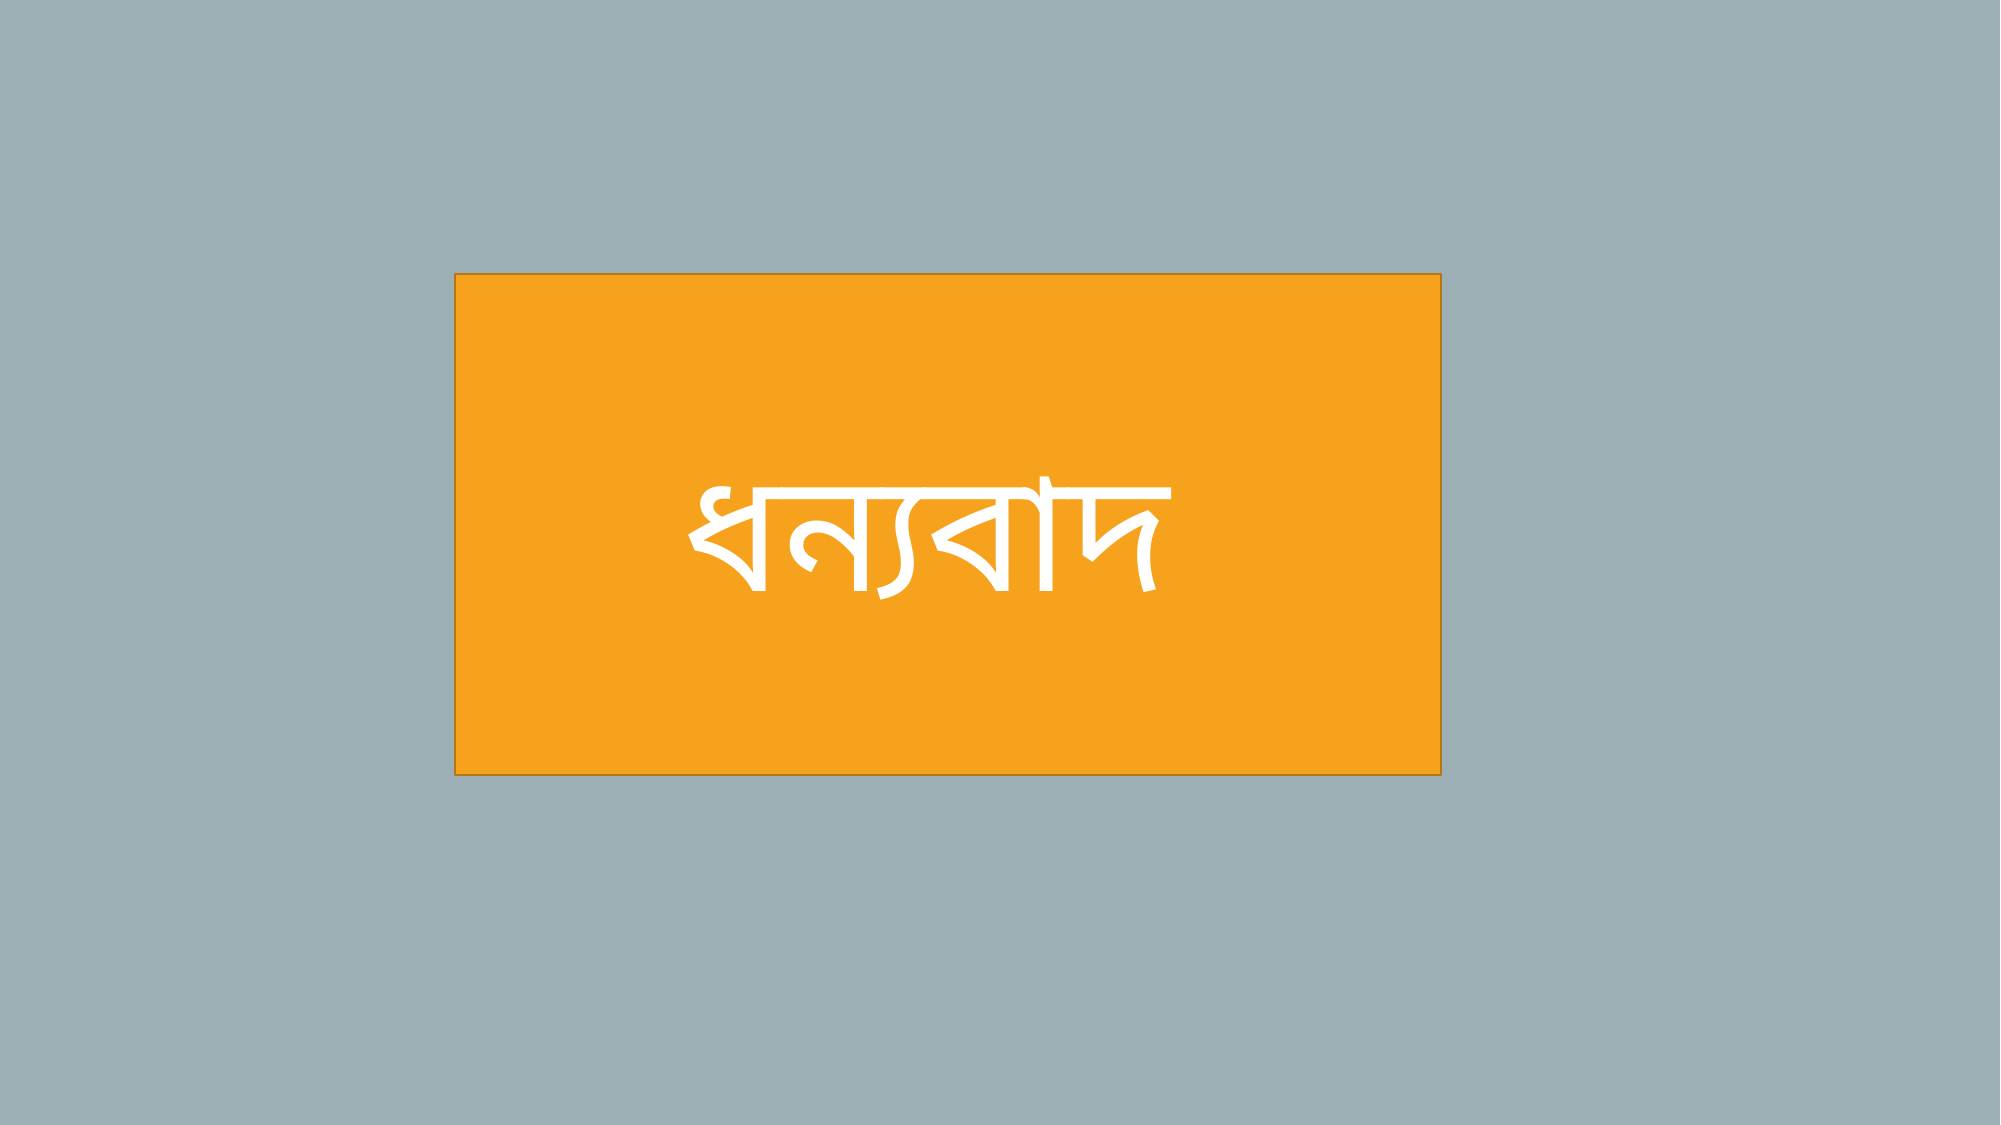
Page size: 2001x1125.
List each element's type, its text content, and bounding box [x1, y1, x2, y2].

text_box ধন্যবাদ [454, 273, 1442, 776]
